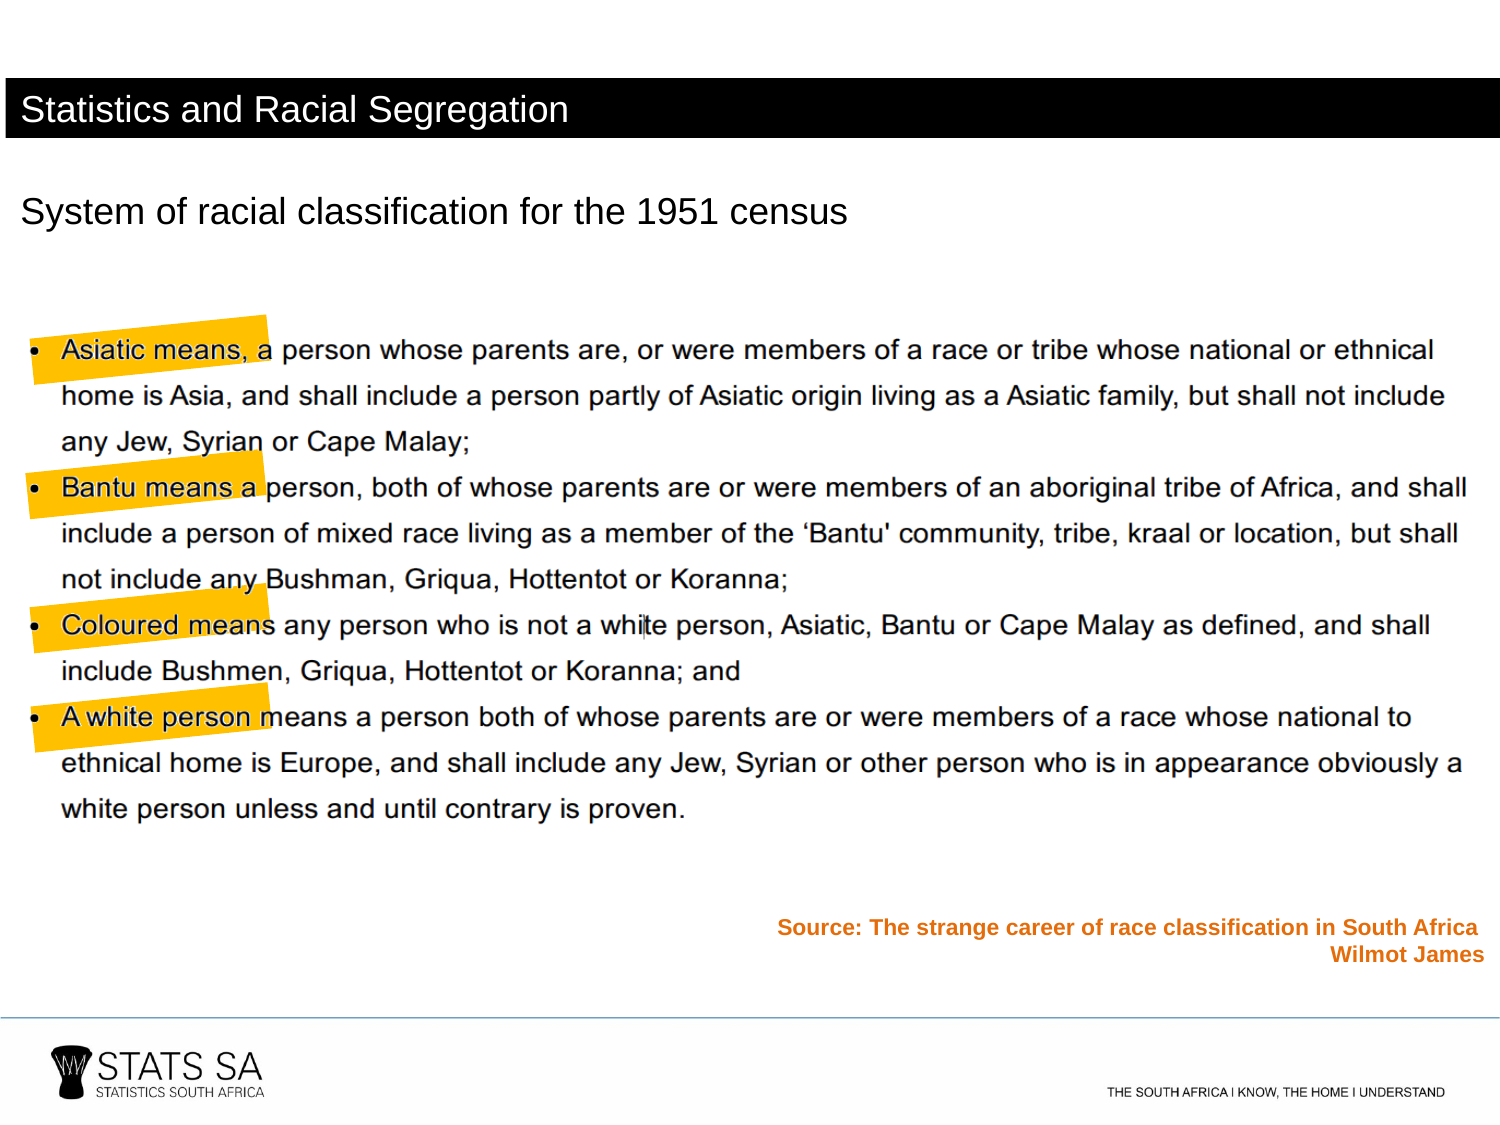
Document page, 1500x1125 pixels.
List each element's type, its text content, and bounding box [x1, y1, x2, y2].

text_box System of racial classification for the 1951 census [5, 179, 951, 240]
text_box Statistics and Racial Segregation [5, 78, 1500, 138]
text_box [152, 312, 270, 324]
picture [5, 326, 1500, 835]
text_box Source: The strange career of race classification in South Africa ­ Wilmot James [728, 904, 1500, 975]
picture [0, 1017, 1500, 1125]
